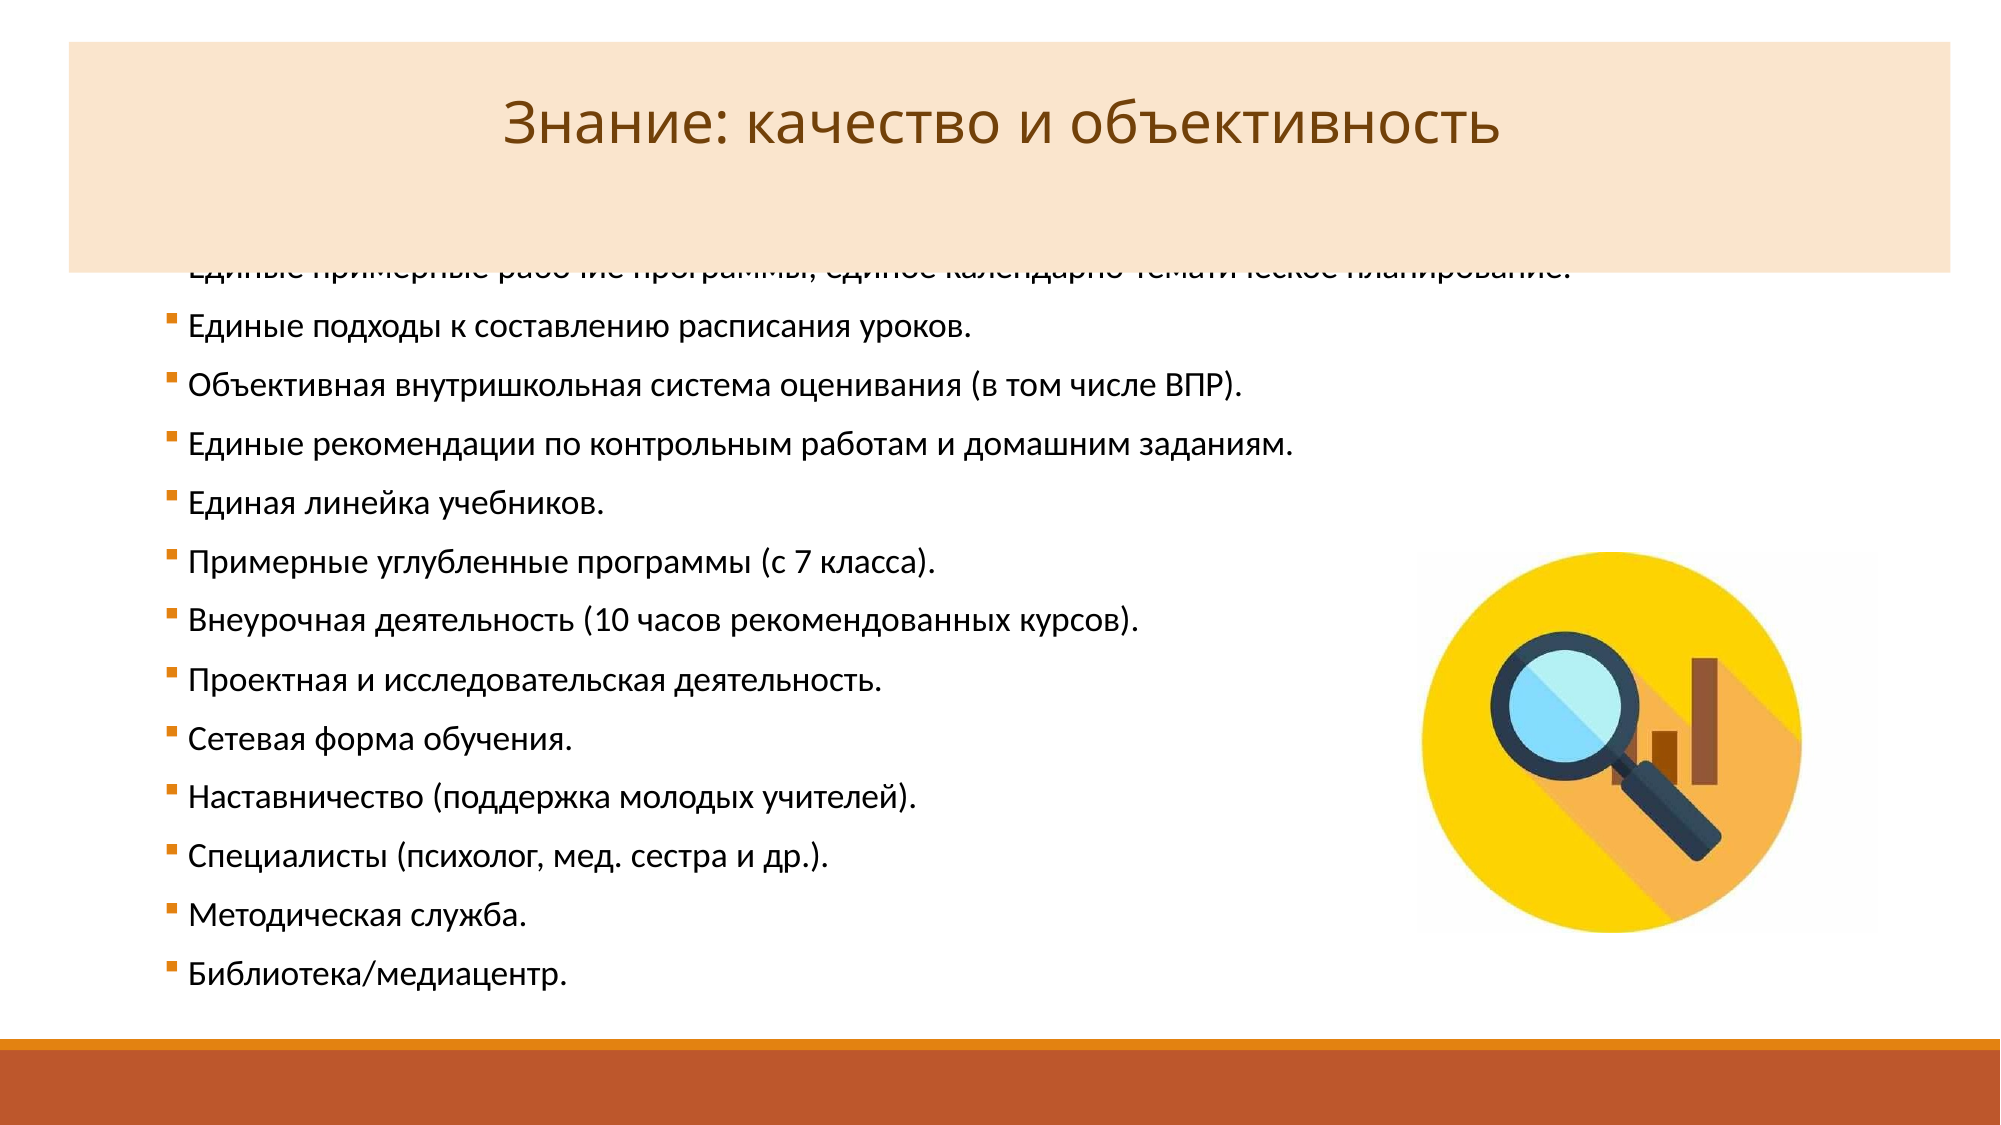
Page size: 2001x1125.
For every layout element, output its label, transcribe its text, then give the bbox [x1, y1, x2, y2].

text_box Единые примерные рабочие программы, единое календарно-тематическое планирование. Единые подходы к составлению расписания уроков. Объективная внутришкольная система оценивания (в том числе ВПР). Единые рекомендации по контрольным работам и домашним заданиям. Единая линейка учебников. Примерные углубленные программы (с 7 класса). Внеурочная деятельность (10 часов рекомендованных курсов). Проектная и исследовательская деятельность. Сетевая форма обучения. Наставничество (поддержка молодых учителей). Специалисты (психолог, мед. сестра и др.). Методическая служба. Библиотека/медиацентр. [161, 273, 1581, 993]
title Знание: качество и объективность [68, 41, 1951, 273]
picture [1416, 552, 1879, 933]
